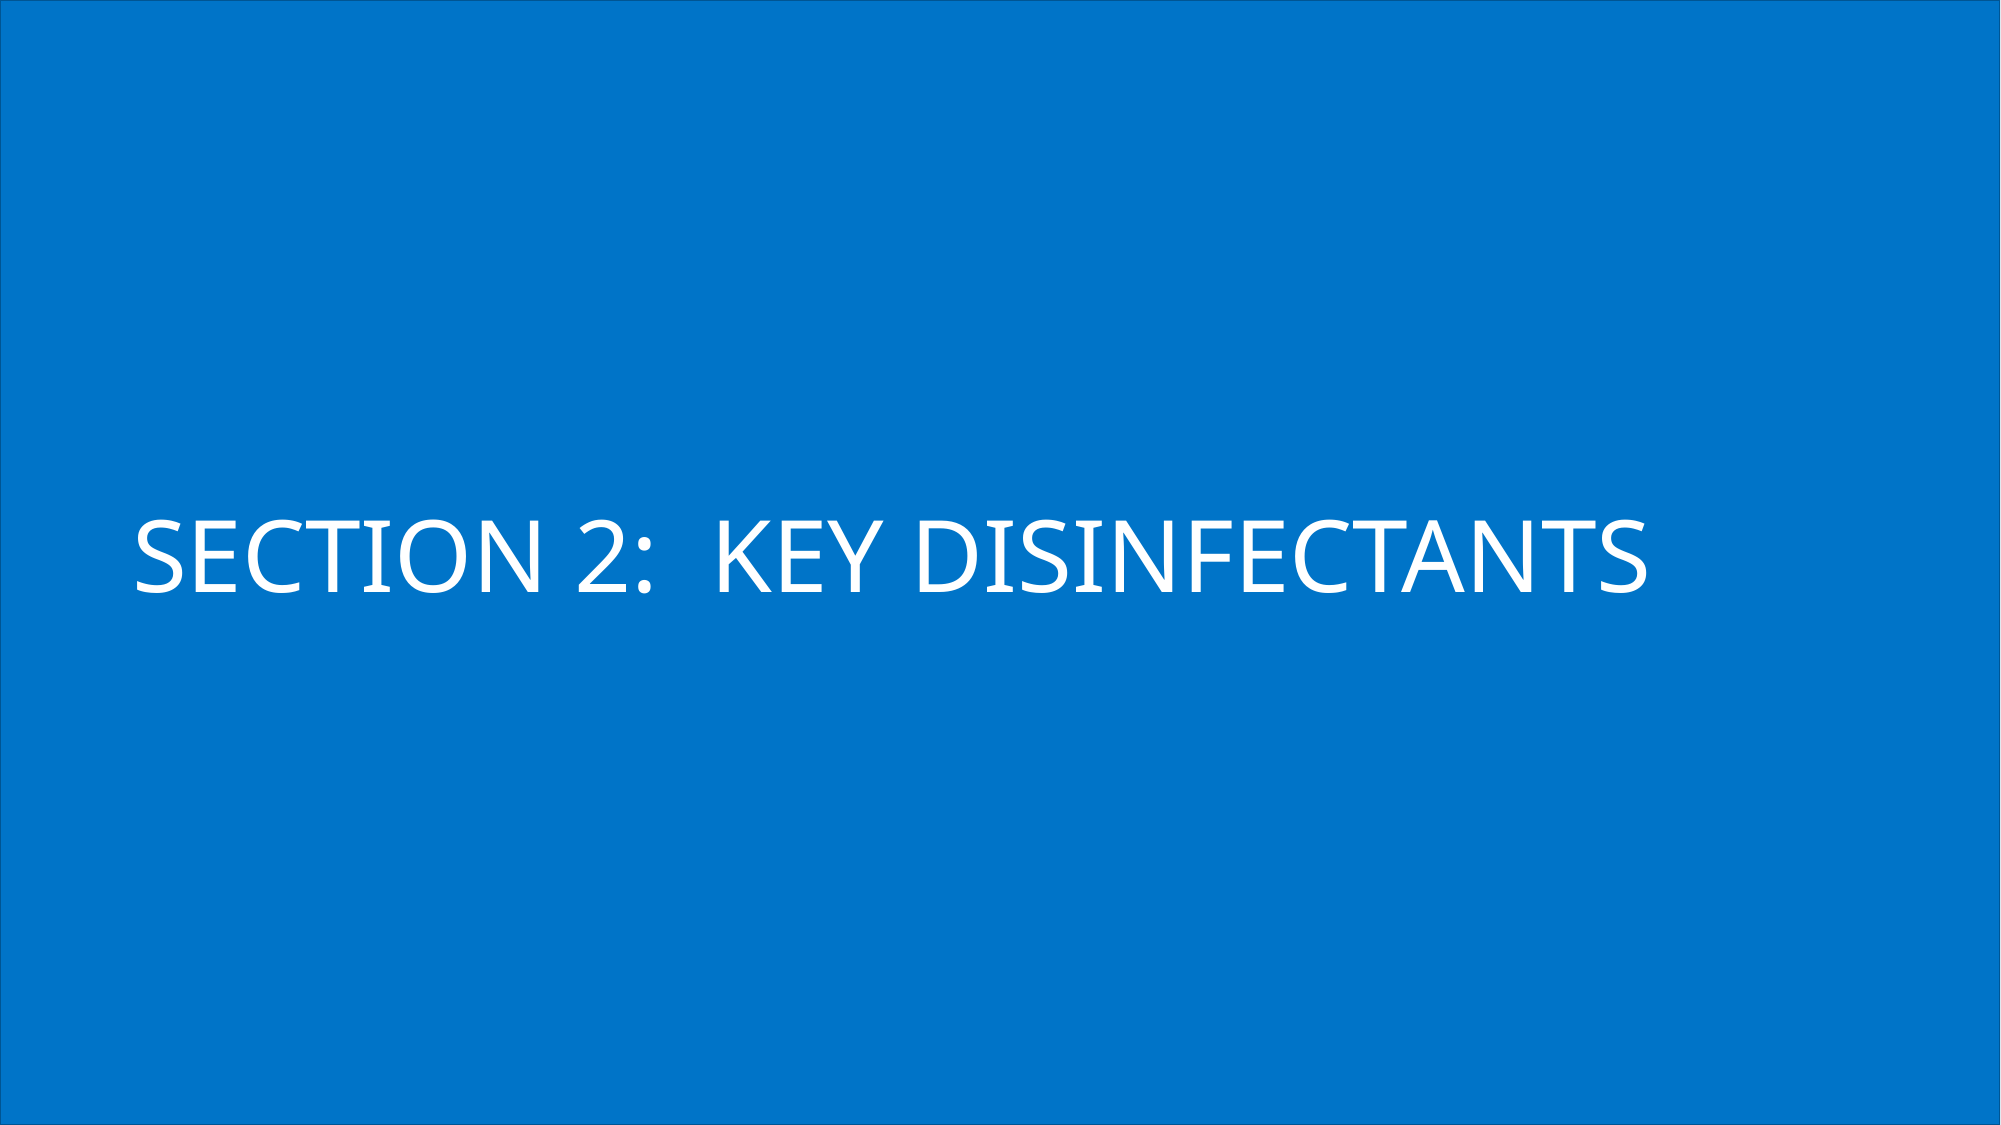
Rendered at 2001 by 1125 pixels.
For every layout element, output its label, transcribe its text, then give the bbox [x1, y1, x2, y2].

list Section 2: Key Disinfectants [117, 99, 1887, 1021]
